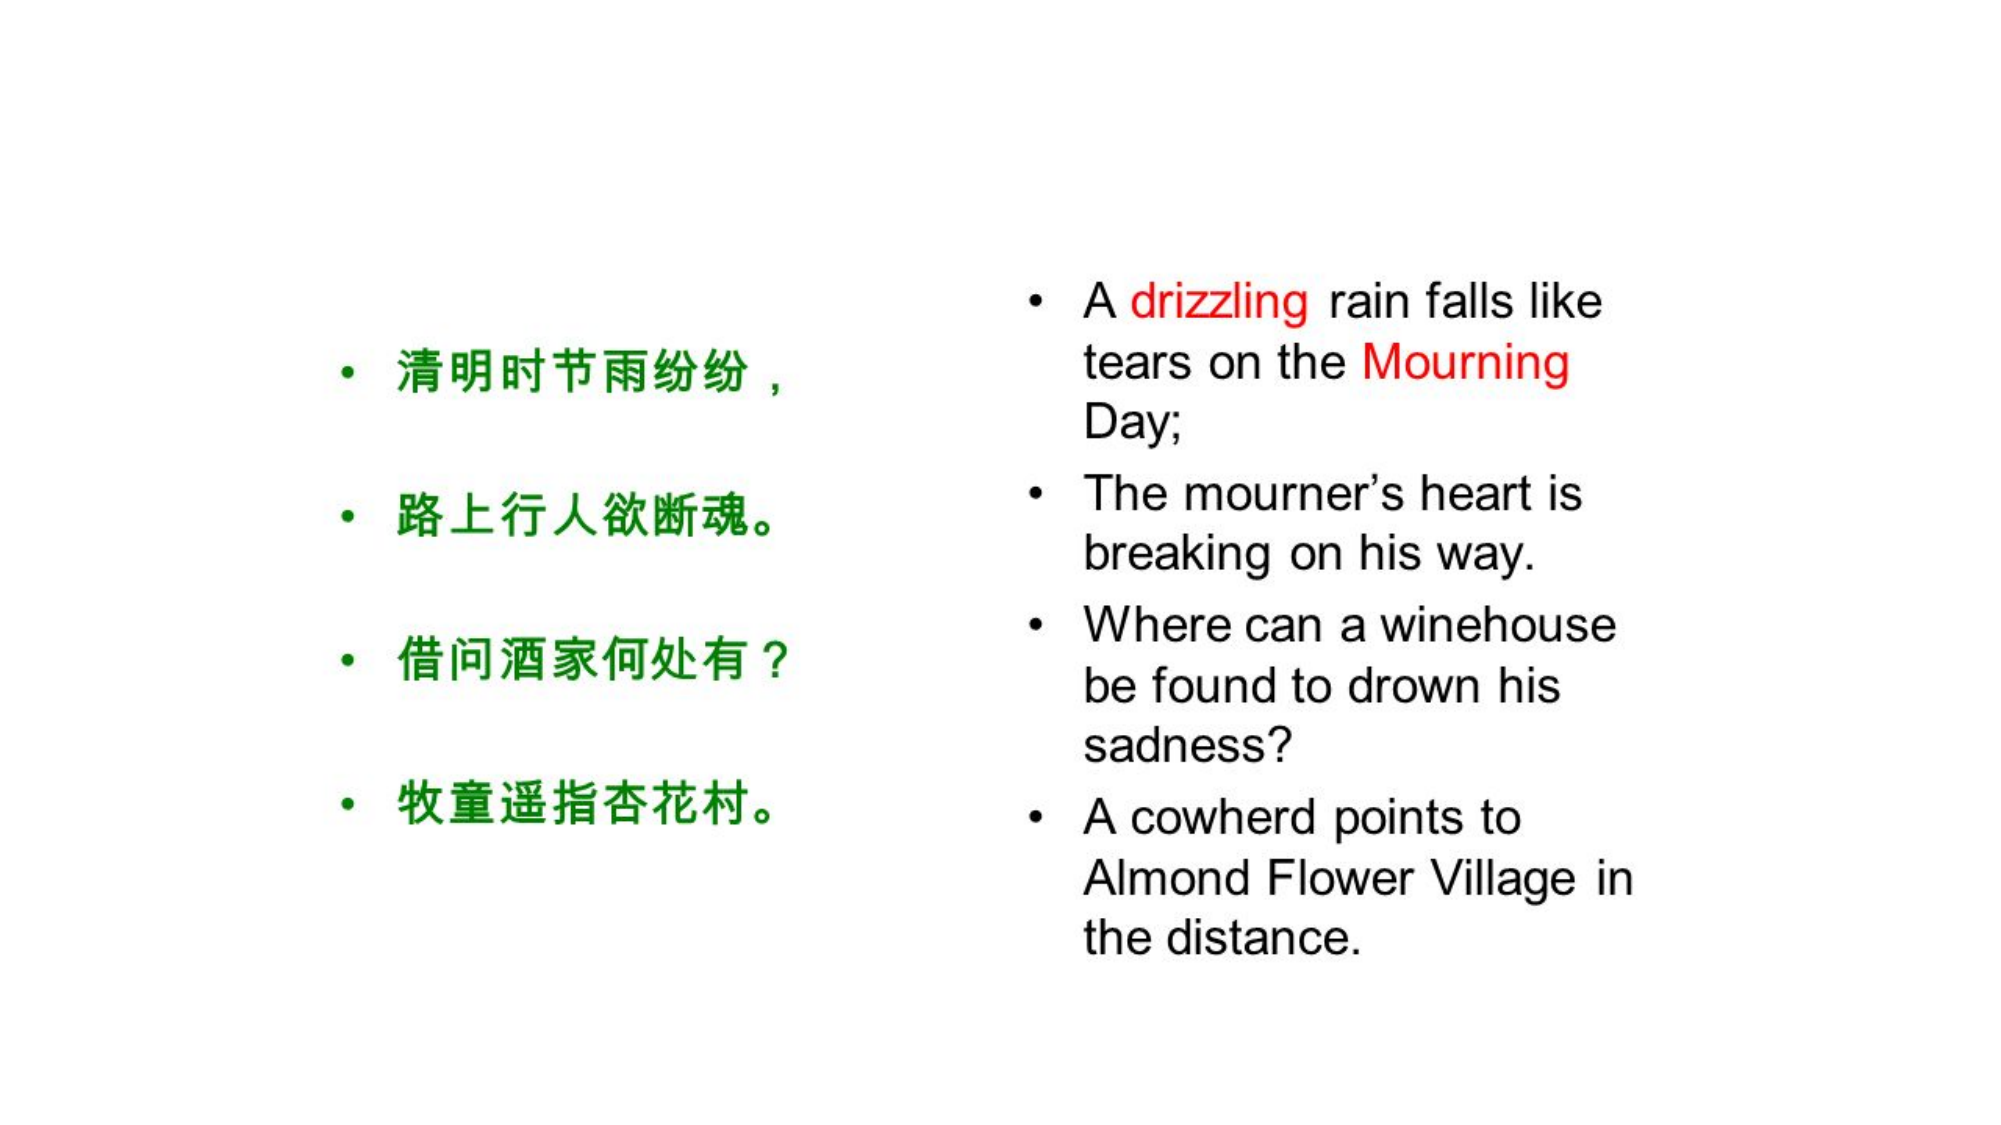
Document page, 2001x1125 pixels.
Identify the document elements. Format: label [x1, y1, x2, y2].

picture [249, 0, 1750, 1125]
